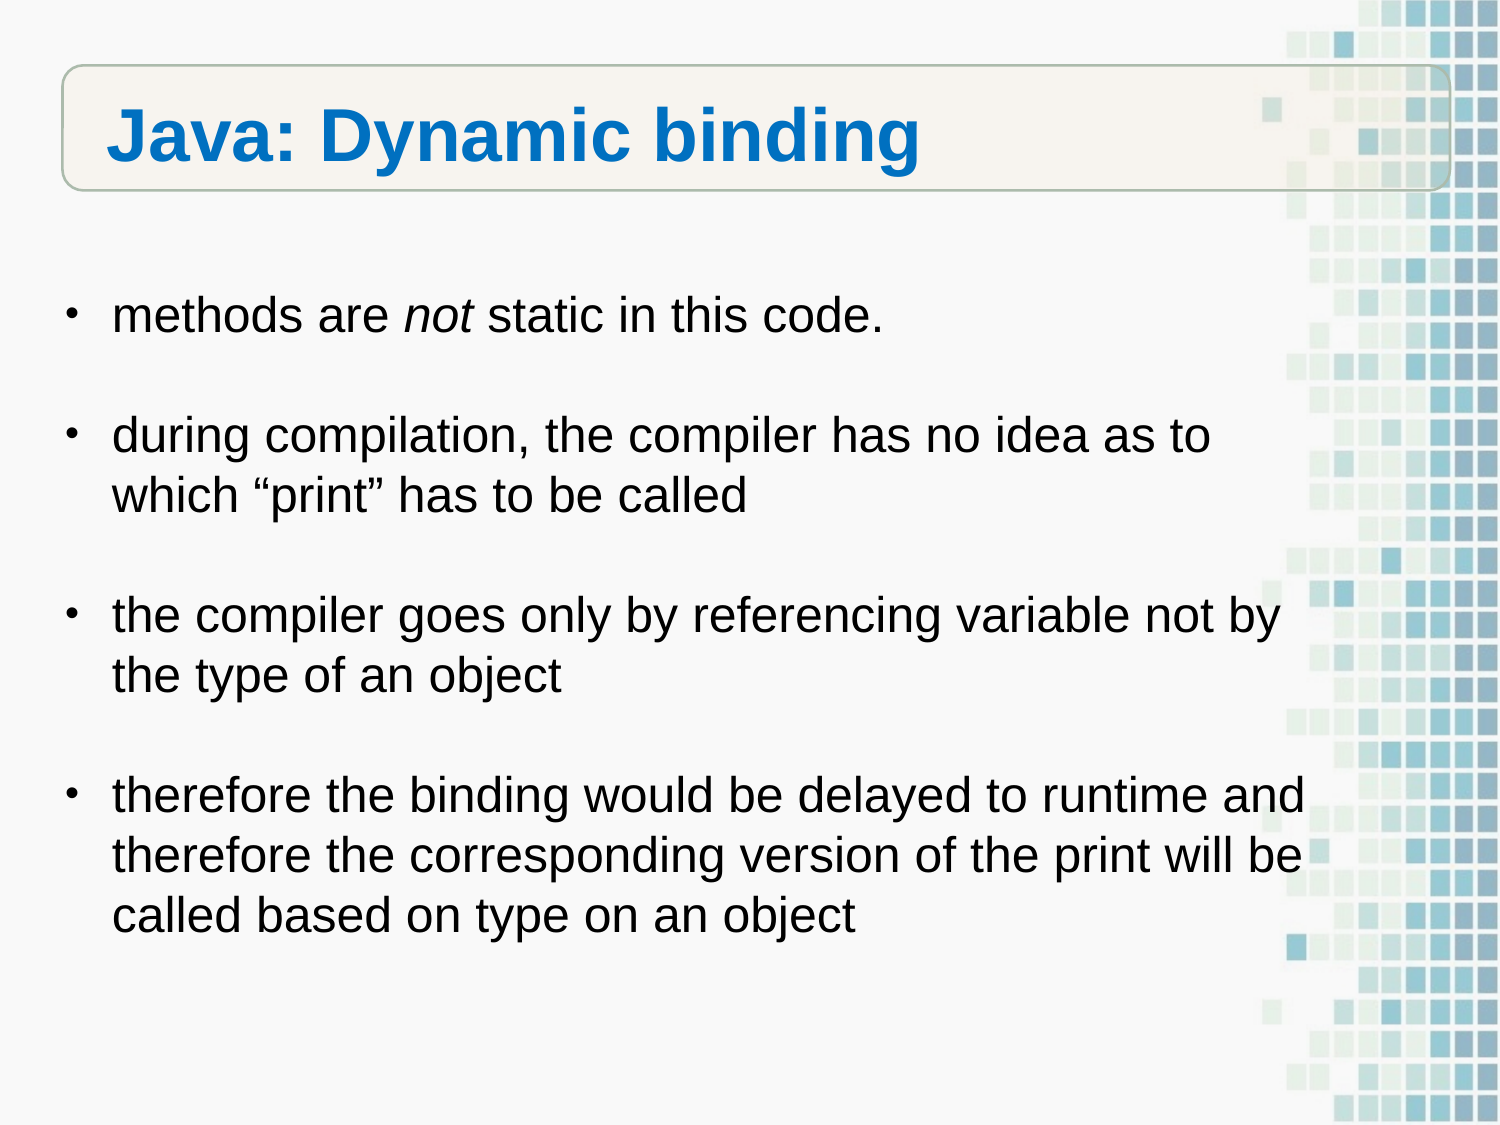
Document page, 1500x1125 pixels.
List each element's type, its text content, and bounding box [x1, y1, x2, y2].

text_box Java: Dynamic binding [62, 65, 1450, 191]
picture [0, 0, 1500, 1125]
text_box methods are not static in this code. during compilation, the compiler has no idea as to which “print” has to be called the compiler goes only by referencing variable not by the type of an object therefore the binding would be delayed to runtime and therefore the corresponding version of the print will be called based on type on an object [50, 224, 1350, 1000]
